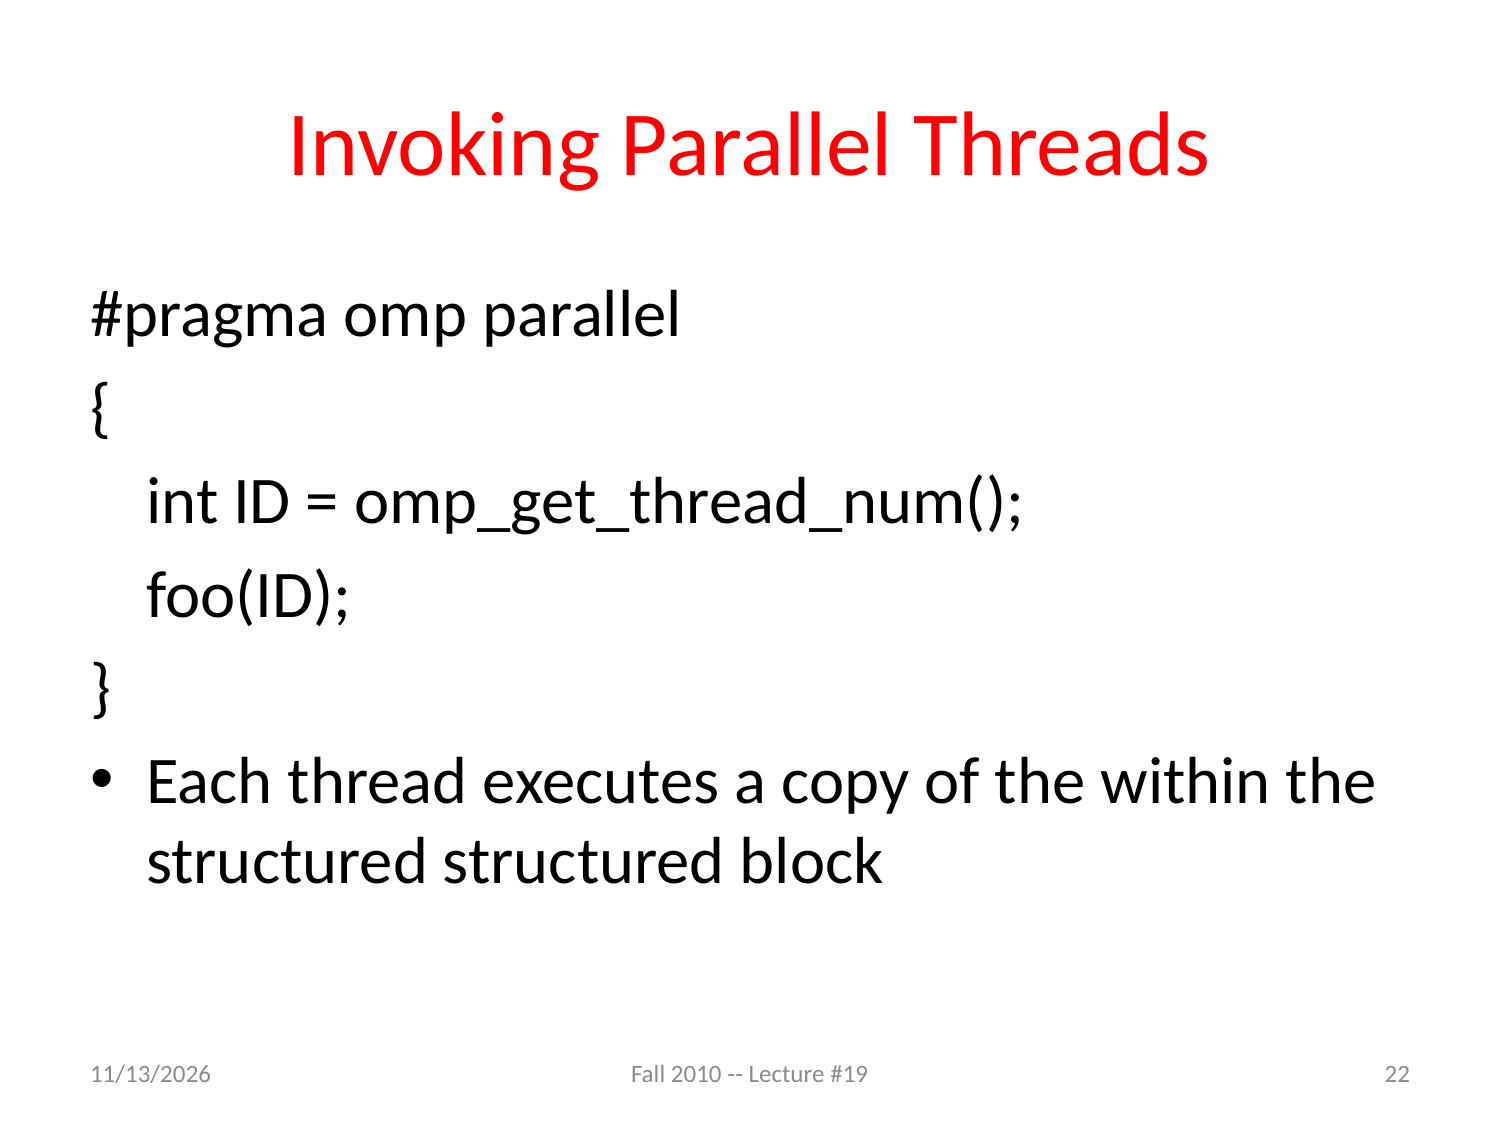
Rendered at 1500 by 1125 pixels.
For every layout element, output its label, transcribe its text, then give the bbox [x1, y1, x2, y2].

footer Fall 2010 -- Lecture #19 [512, 1042, 988, 1103]
title Invoking Parallel Threads [75, 45, 1425, 233]
list #pragma omp parallel { int ID = omp_get_thread_num(); foo(ID); } Each thread executes a copy of the within the structured structured block [75, 262, 1425, 1005]
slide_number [75, 1042, 425, 1103]
slide_number 22 [1074, 1042, 1425, 1103]
